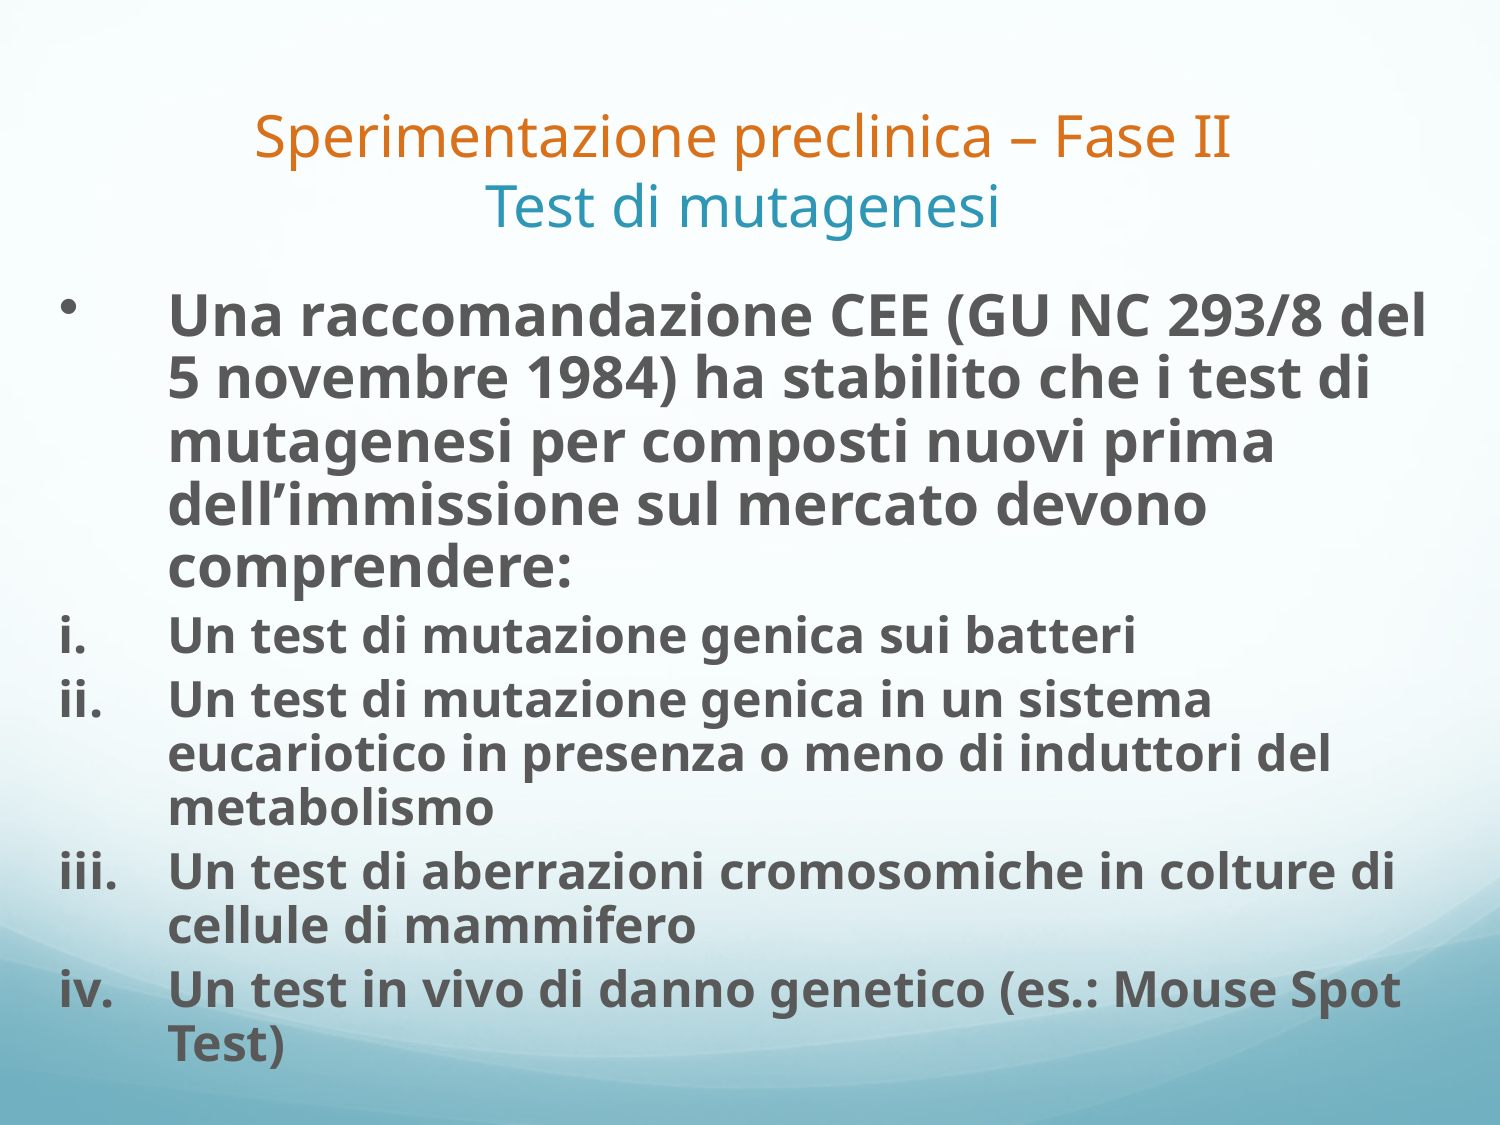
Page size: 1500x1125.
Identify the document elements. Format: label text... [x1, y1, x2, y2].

text_box Una raccomandazione CEE (GU NC 293/8 del 5 novembre 1984) ha stabilito che i test di mutagenesi per composti nuovi prima dell’immissione sul mercato devono comprendere: Un test di mutazione genica sui batteri Un test di mutazione genica in un sistema eucariotico in presenza o meno di induttori del metabolismo Un test di aberrazioni cromosomiche in colture di cellule di mammifero Un test in vivo di danno genetico (es.: Mouse Spot Test) [43, 278, 1457, 1029]
text_box Sperimentazione preclinica – Fase II Test di mutagenesi [106, 75, 1382, 263]
